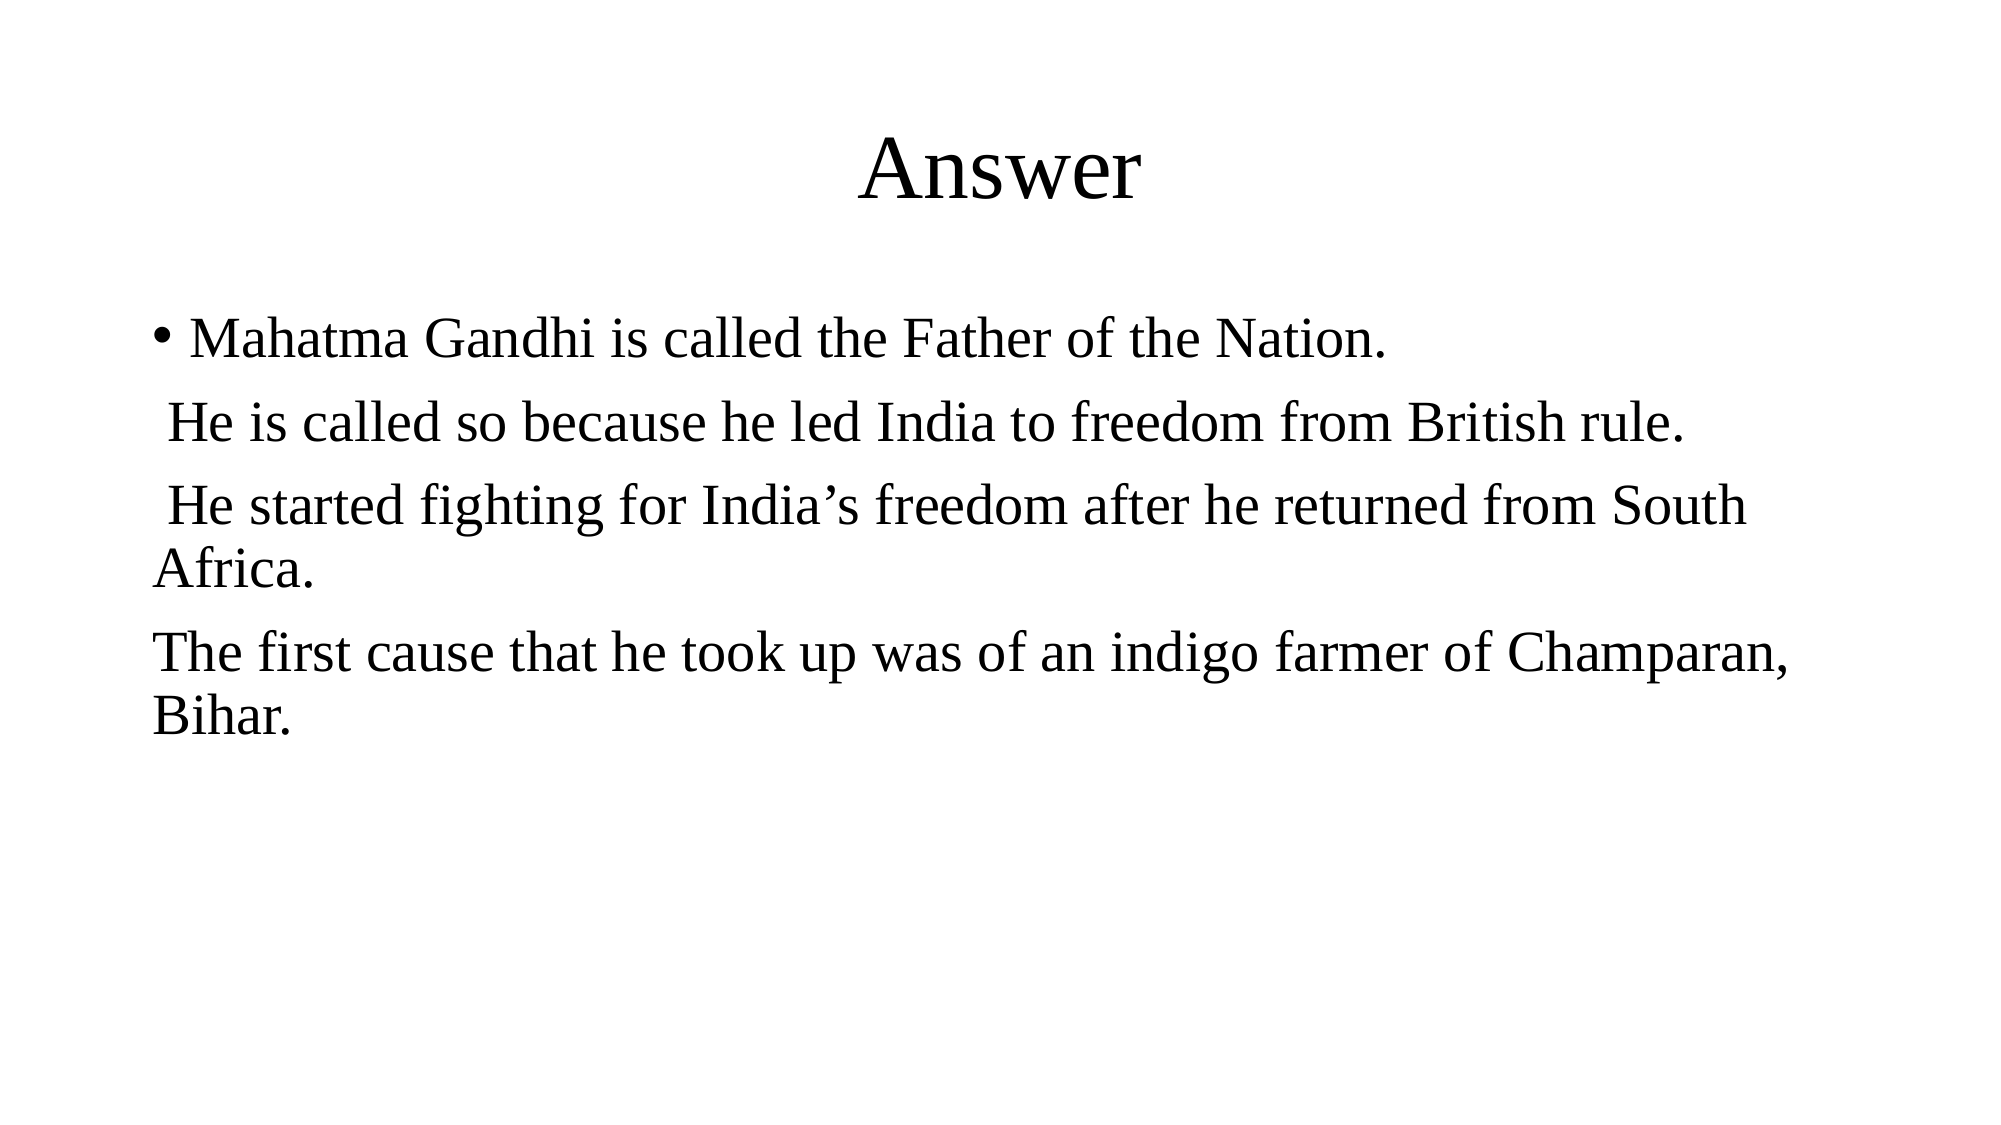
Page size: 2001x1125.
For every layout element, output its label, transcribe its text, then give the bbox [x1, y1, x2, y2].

title Answer [137, 59, 1863, 278]
list Mahatma Gandhi is called the Father of the Nation. He is called so because he led India to freedom from British rule. He started fighting for India’s freedom after he returned from South Africa. The first cause that he took up was of an indigo farmer of Champaran, Bihar. [137, 299, 1863, 1014]
